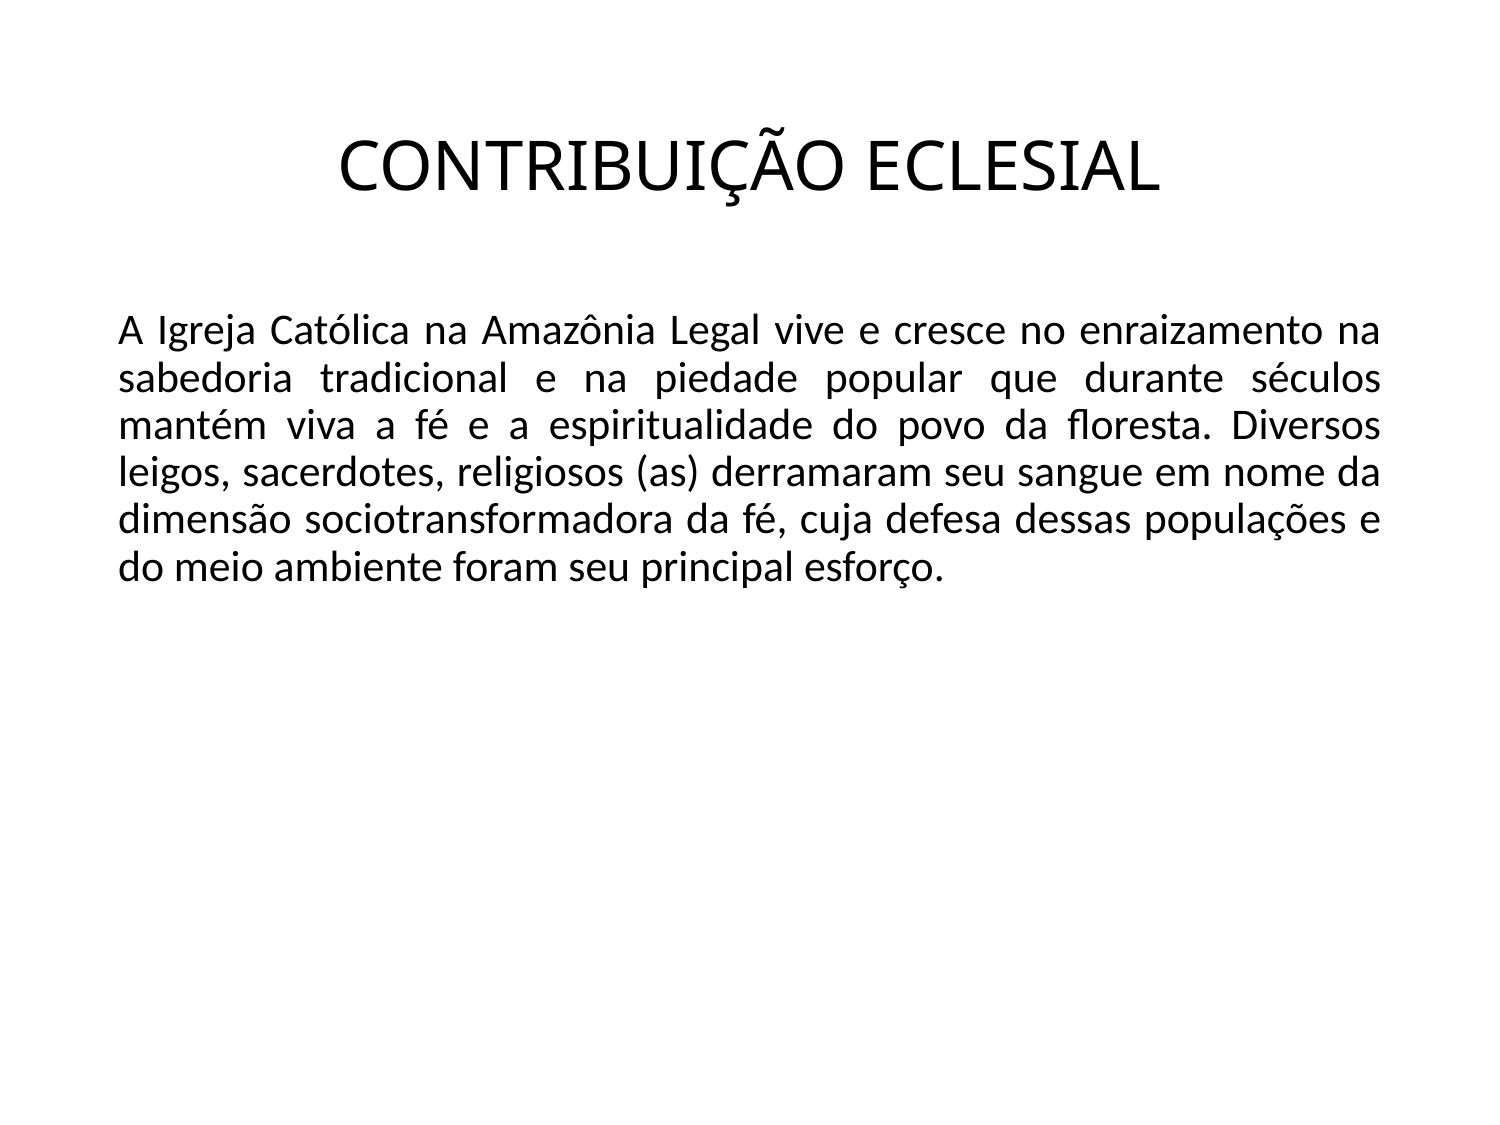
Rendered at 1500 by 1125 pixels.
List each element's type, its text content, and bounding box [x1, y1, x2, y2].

list A Igreja Católica na Amazônia Legal vive e cresce no enraizamento na sabedoria tradicional e na piedade popular que durante séculos mantém viva a fé e a espiritualidade do povo da floresta. Diversos leigos, sacerdotes, religiosos (as) derramaram seu sangue em nome da dimensão sociotransformadora da fé, cuja defesa dessas populações e do meio ambiente foram seu principal esforço. [103, 299, 1397, 1014]
title CONTRIBUIÇÃO ECLESIAL [103, 59, 1397, 278]
